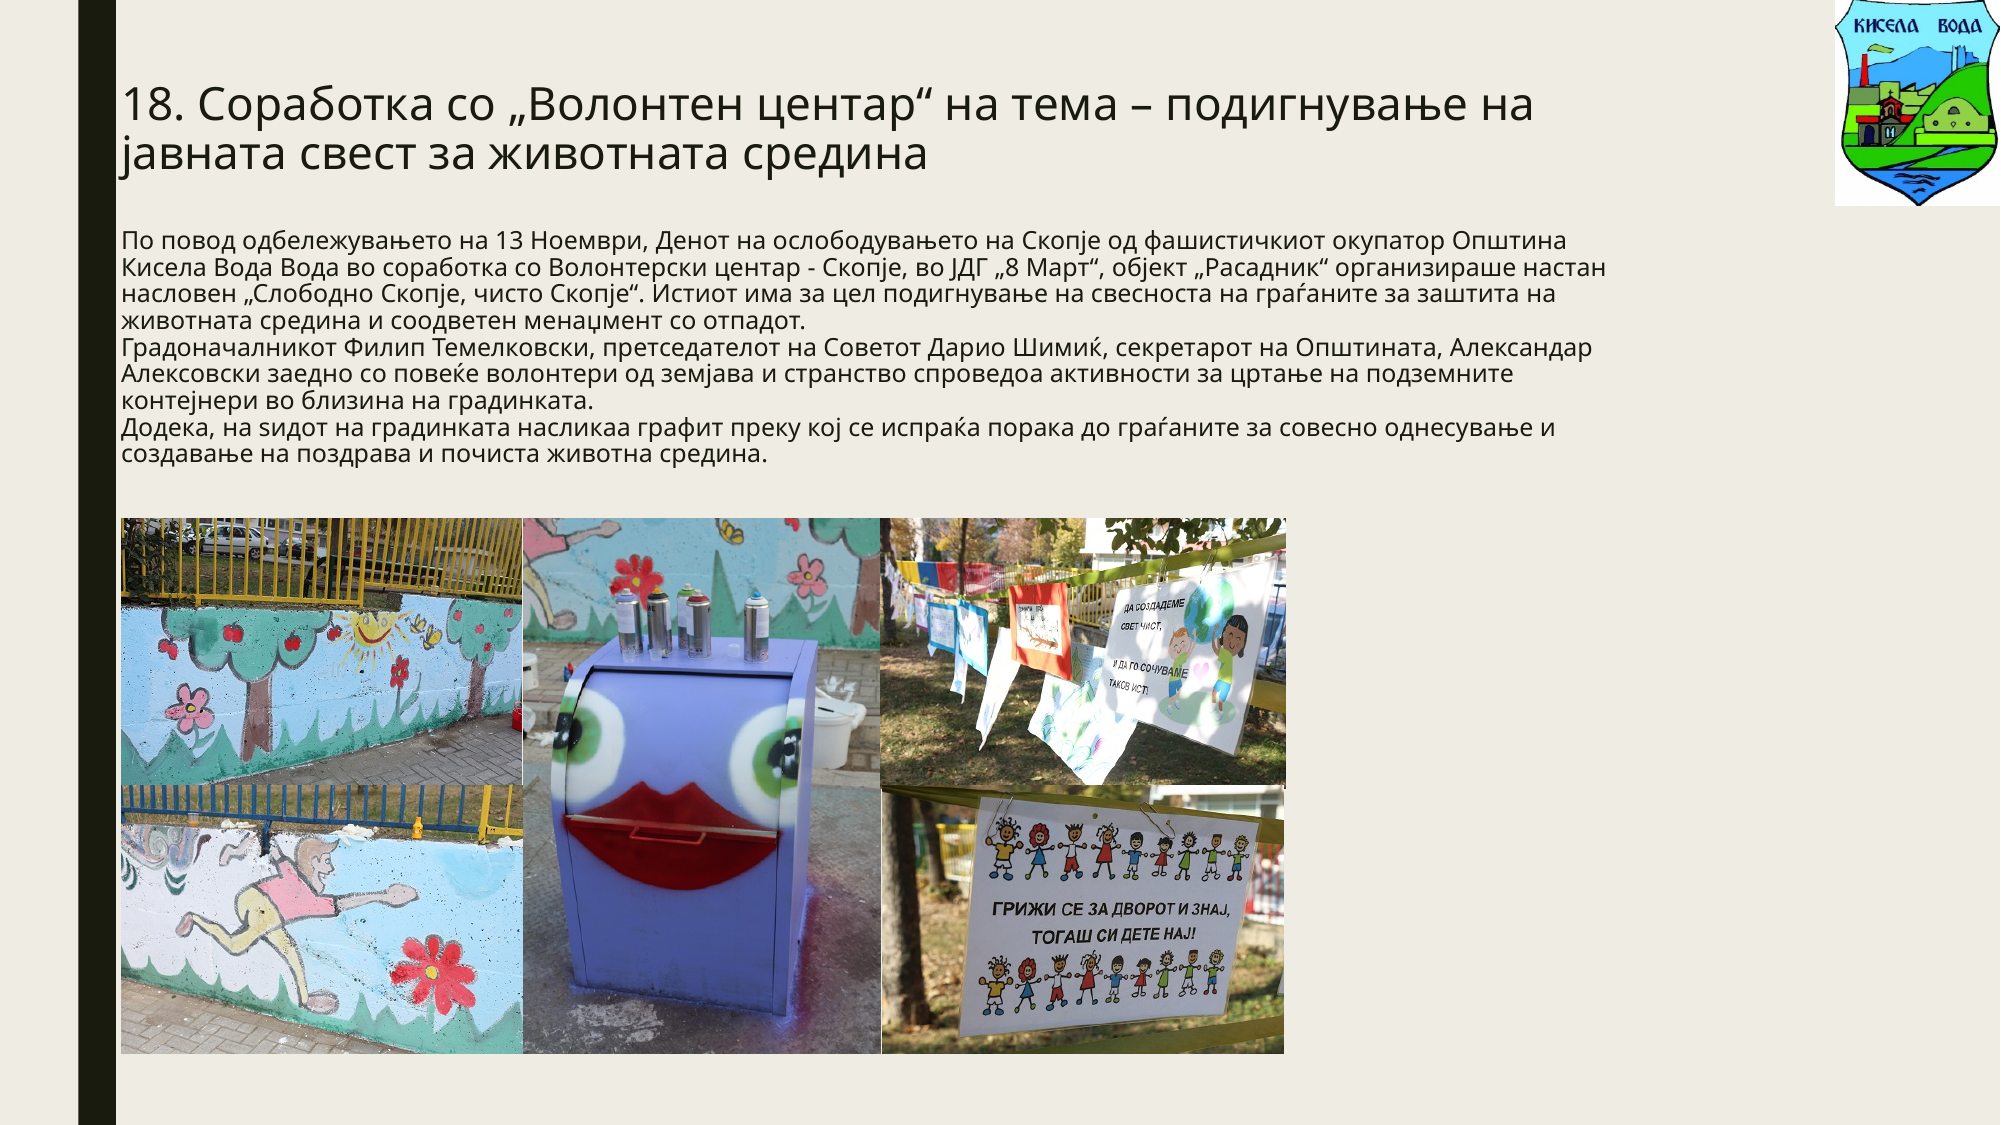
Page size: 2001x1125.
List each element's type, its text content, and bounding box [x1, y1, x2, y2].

title 18. Соработка со „Волонтен центар“ на тема – подигнување на јавната свест за животната средина По повод одбележувањето на 13 Ноември, Денот на ослободувањето на Скопје од фашистичкиот окупатор Општина Кисела Вода Вода во соработка со Волонтерски центар - Скопје, во ЈДГ „8 Март“, објект „Расадник“ организираше настан насловен „Слободно Скопје, чисто Скопје“. Истиот има за цел подигнување на свесноста на граѓаните за заштита на животната средина и соодветен менаџмент со отпадот. Градоначалникот Филип Темелковски, претседателот на Советот Дарио Шимиќ, секретарот на Општината, Александар Алексовски заедно со повеќе волонтери од земјава и странство спроведоа активности за цртање на подземните контејнери во близина на градинката. Додека, на ѕидот на градинката насликаа графит преку кој се испраќа порака до граѓаните за совесно однесување и создавање на поздрава и почиста животна средина. [106, 74, 1649, 1003]
picture [1835, 0, 2000, 206]
picture [121, 518, 1286, 1054]
